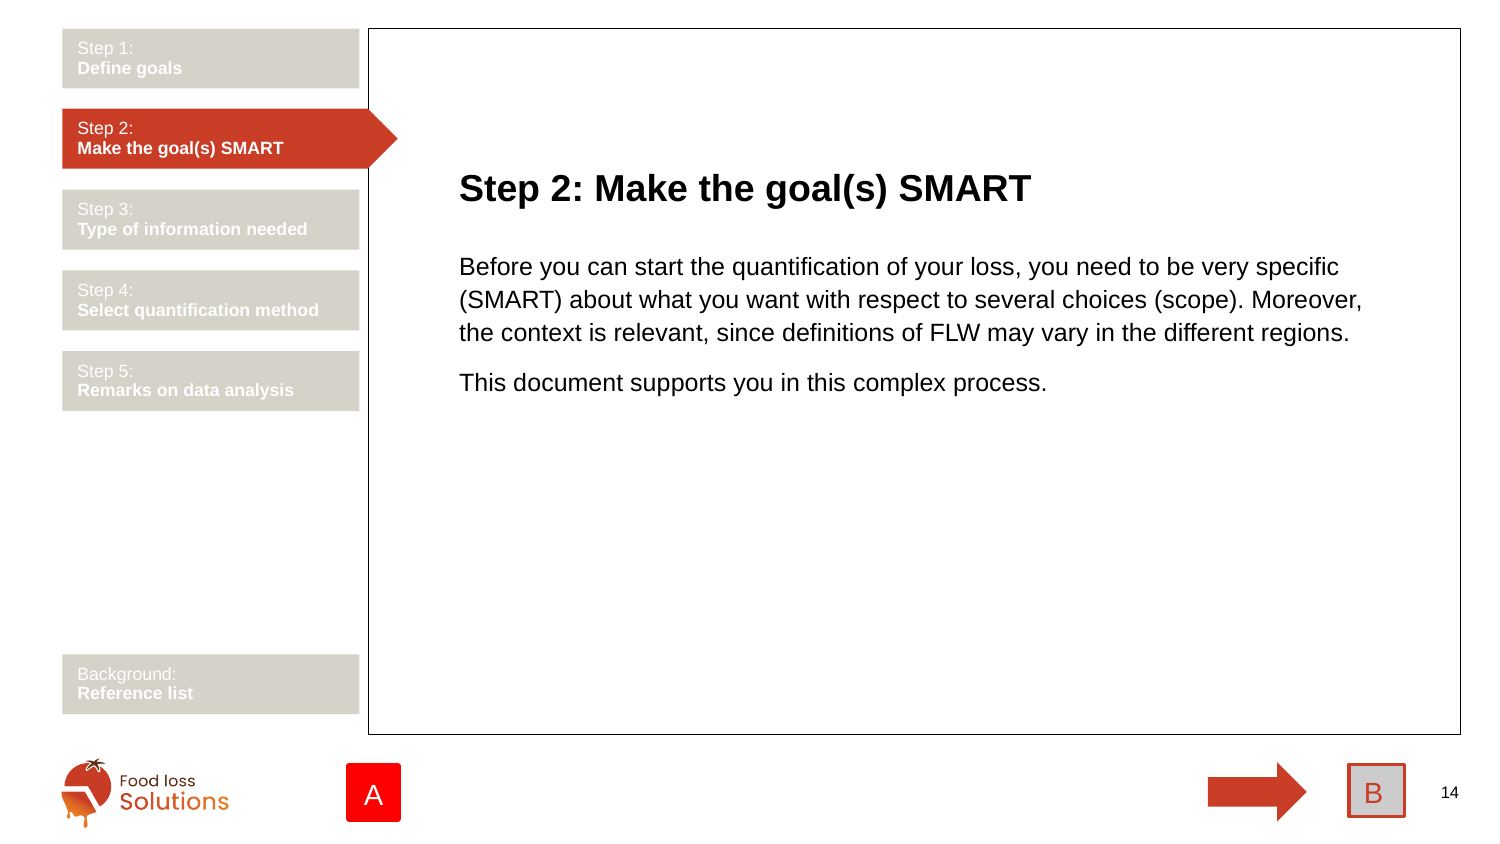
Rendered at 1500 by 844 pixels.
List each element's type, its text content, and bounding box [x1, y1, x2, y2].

list Before you can start the quantification of your loss, you need to be very specific (SMART) about what you want with respect to several choices (scope). Moreover, the context is relevant, since definitions of FLW may vary in the different regions. This document supports you in this complex process. [444, 239, 1405, 645]
text_box Step 5: Remarks on data analysis [60, 349, 362, 413]
text_box Step 1: Define goals [60, 26, 362, 91]
picture [53, 750, 237, 837]
text_box Step 2: Make the goal(s) SMART [60, 106, 400, 171]
text_box B [1348, 764, 1405, 817]
text_box Step 3: Type of information needed [60, 187, 362, 252]
text_box Step 4: Select quantification method [60, 268, 362, 332]
text_box [1205, 760, 1309, 824]
text_box Background: Reference list [60, 652, 362, 716]
text_box A [348, 766, 398, 819]
title Step 2: Make the goal(s) SMART [444, 155, 1405, 211]
slide_number 14 [1388, 783, 1466, 804]
